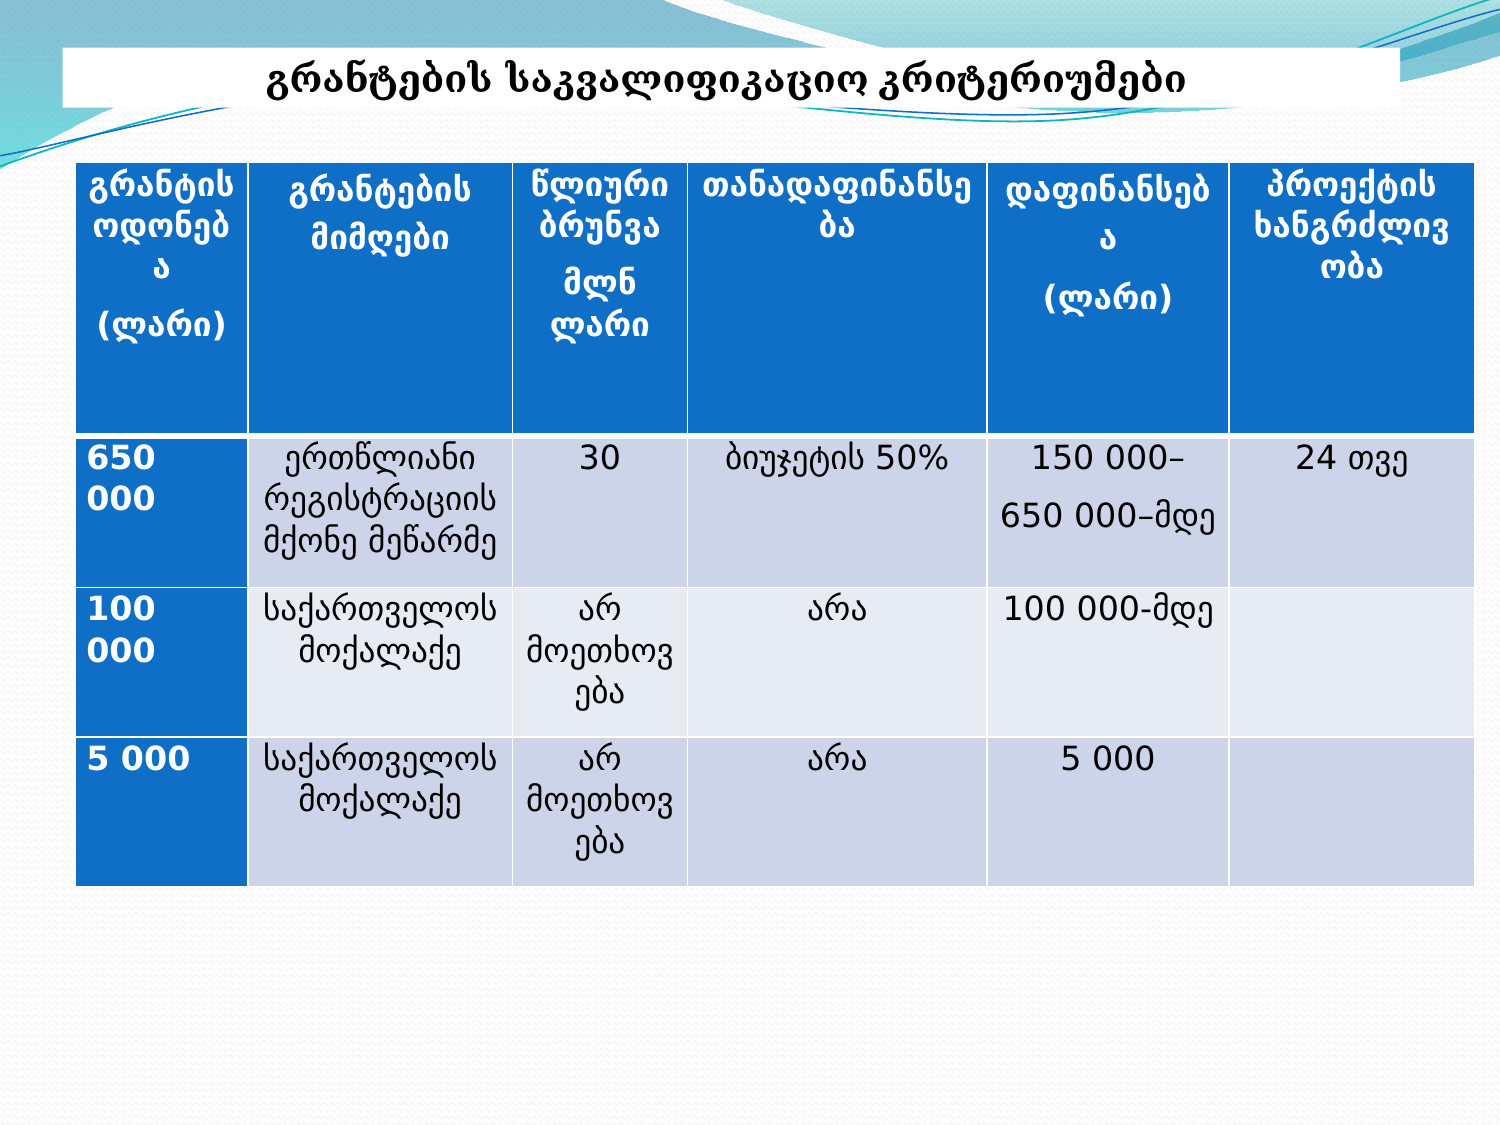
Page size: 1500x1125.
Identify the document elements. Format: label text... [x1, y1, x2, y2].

table_header დაფინანსება (ლარი) [988, 163, 1228, 433]
table_cell [1230, 588, 1474, 736]
table_cell [1230, 738, 1474, 886]
table_cell ერთწლიანი რეგისტრაციის მქონე მეწარმე [249, 439, 512, 587]
table_cell 30 [513, 439, 687, 587]
table_cell არ მოეთხოვება [513, 588, 687, 736]
table_header გრანტების მიმღები [249, 163, 512, 433]
table_cell 150 000– 650 000–მდე [988, 439, 1228, 587]
table_header თანადაფინანსება [688, 163, 986, 433]
table_header წლიური ბრუნვა მლნ ლარი [513, 163, 687, 433]
table_cell 24 თვე [1230, 439, 1474, 587]
table_header პროექტის ხანგრძლივობა [1230, 163, 1474, 433]
table_cell არა [688, 588, 986, 736]
table_cell 5 000 [988, 738, 1228, 886]
table_cell საქართველოს მოქალაქე [249, 738, 512, 886]
table_cell 650 000 [76, 439, 247, 587]
text_box გრანტების საკვალიფიკაციო კრიტერიუმები [62, 47, 1401, 108]
table_cell ბიუჯეტის 50% [688, 439, 986, 587]
table_cell 5 000 [76, 738, 247, 886]
table_cell არა [688, 738, 986, 886]
table_cell არ მოეთხოვება [513, 738, 687, 886]
table_cell 100 000 [76, 588, 247, 736]
table_cell 100 000-მდე [988, 588, 1228, 736]
table_cell საქართველოს მოქალაქე [249, 588, 512, 736]
table_header გრანტის ოდონება (ლარი) [76, 163, 247, 433]
